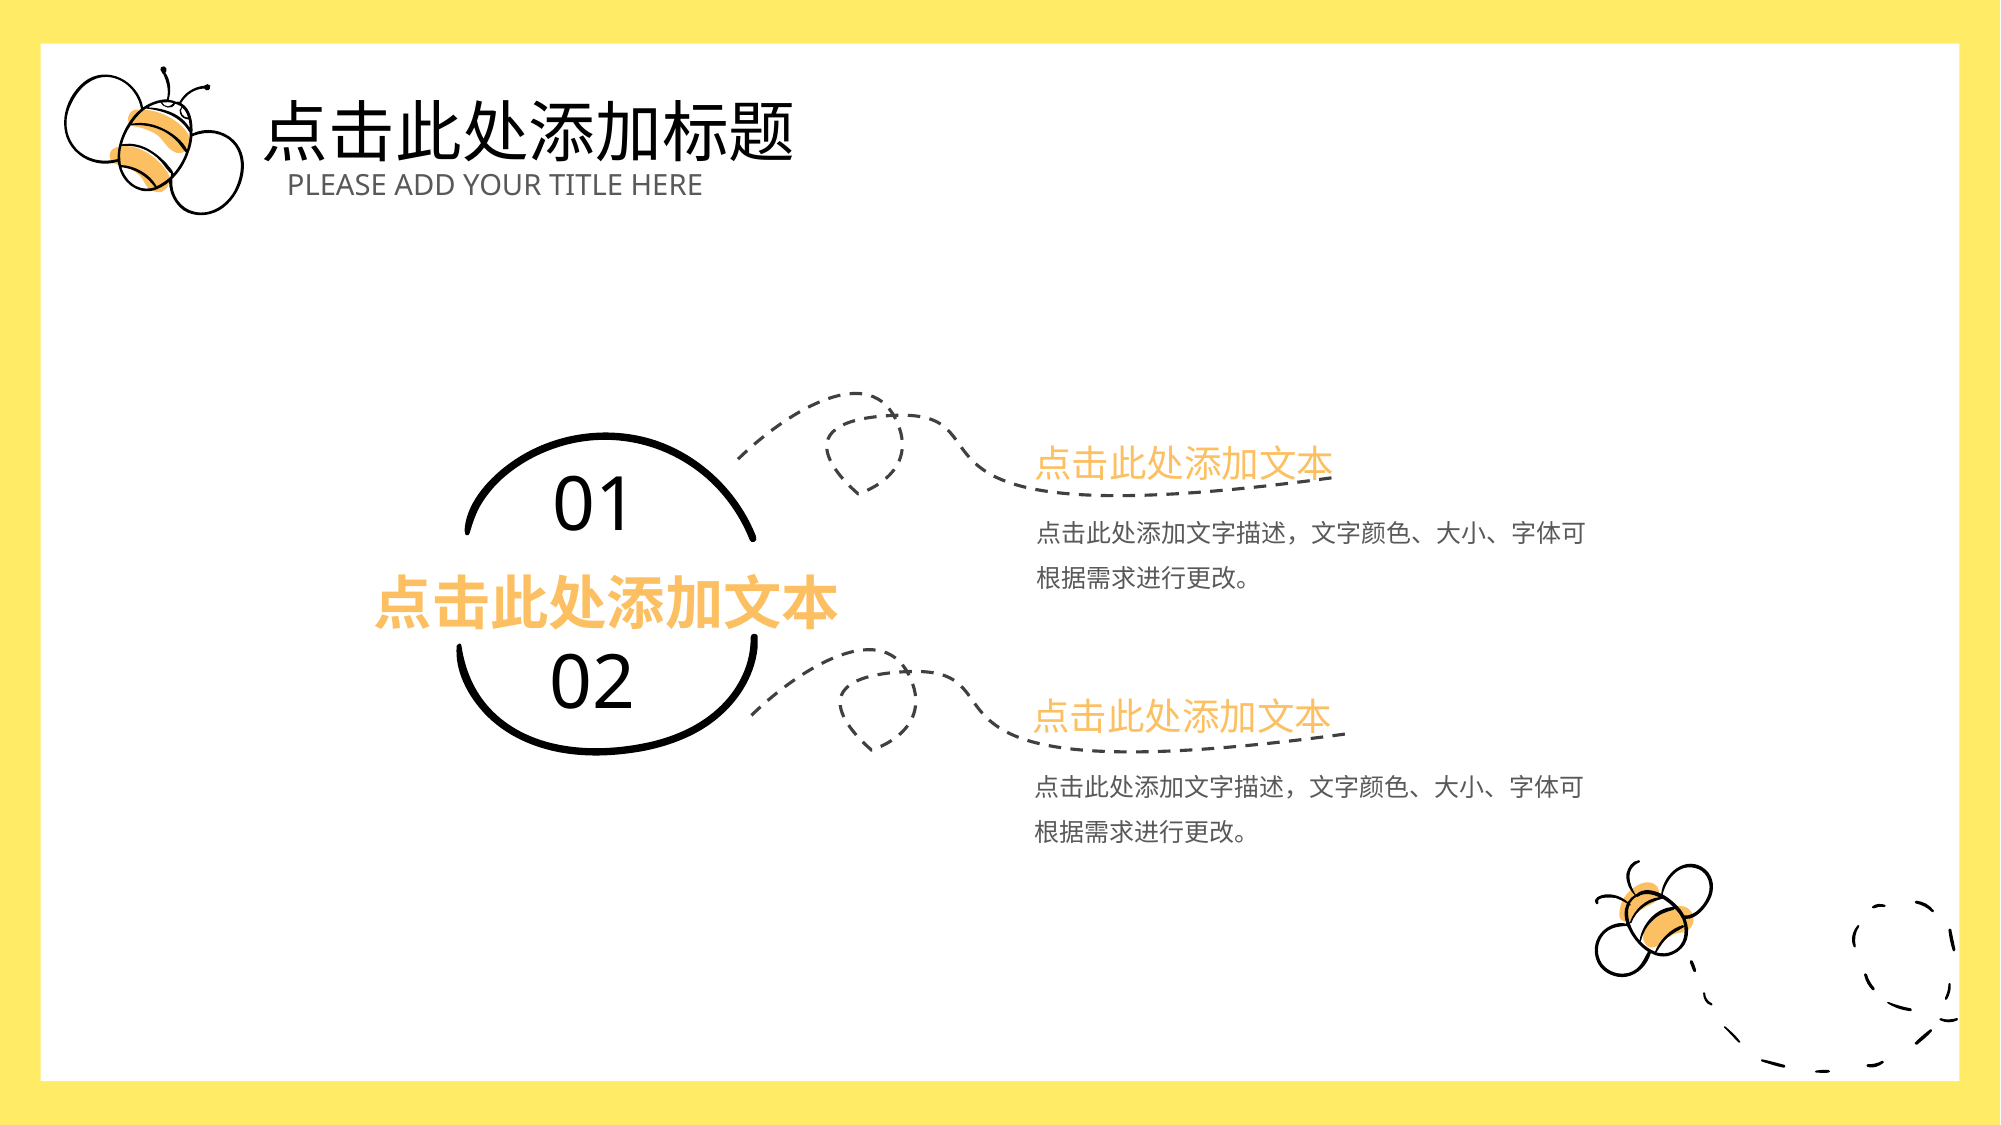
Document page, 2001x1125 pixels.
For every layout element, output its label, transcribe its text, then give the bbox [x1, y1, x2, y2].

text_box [456, 626, 758, 756]
text_box 点击此处添加文本 [997, 663, 1347, 746]
text_box PLEASE ADD YOUR TITLE HERE [272, 158, 719, 209]
text_box [747, 392, 999, 495]
picture [1594, 739, 1990, 1073]
text_box 点击此处添加文本 [333, 523, 881, 644]
text_box 点击此处添加文字描述，文字颜色、大小、字体可根据需求进行更改。 [1022, 495, 1622, 601]
text_box 点击此处添加文字描述，文字颜色、大小、字体可根据需求进行更改。 [1019, 749, 1594, 854]
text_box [461, 430, 747, 572]
picture [63, 65, 245, 216]
text_box 点击此处添加文本 [999, 409, 1349, 492]
text_box 点击此处添加标题 [247, 82, 858, 177]
text_box [758, 648, 997, 751]
